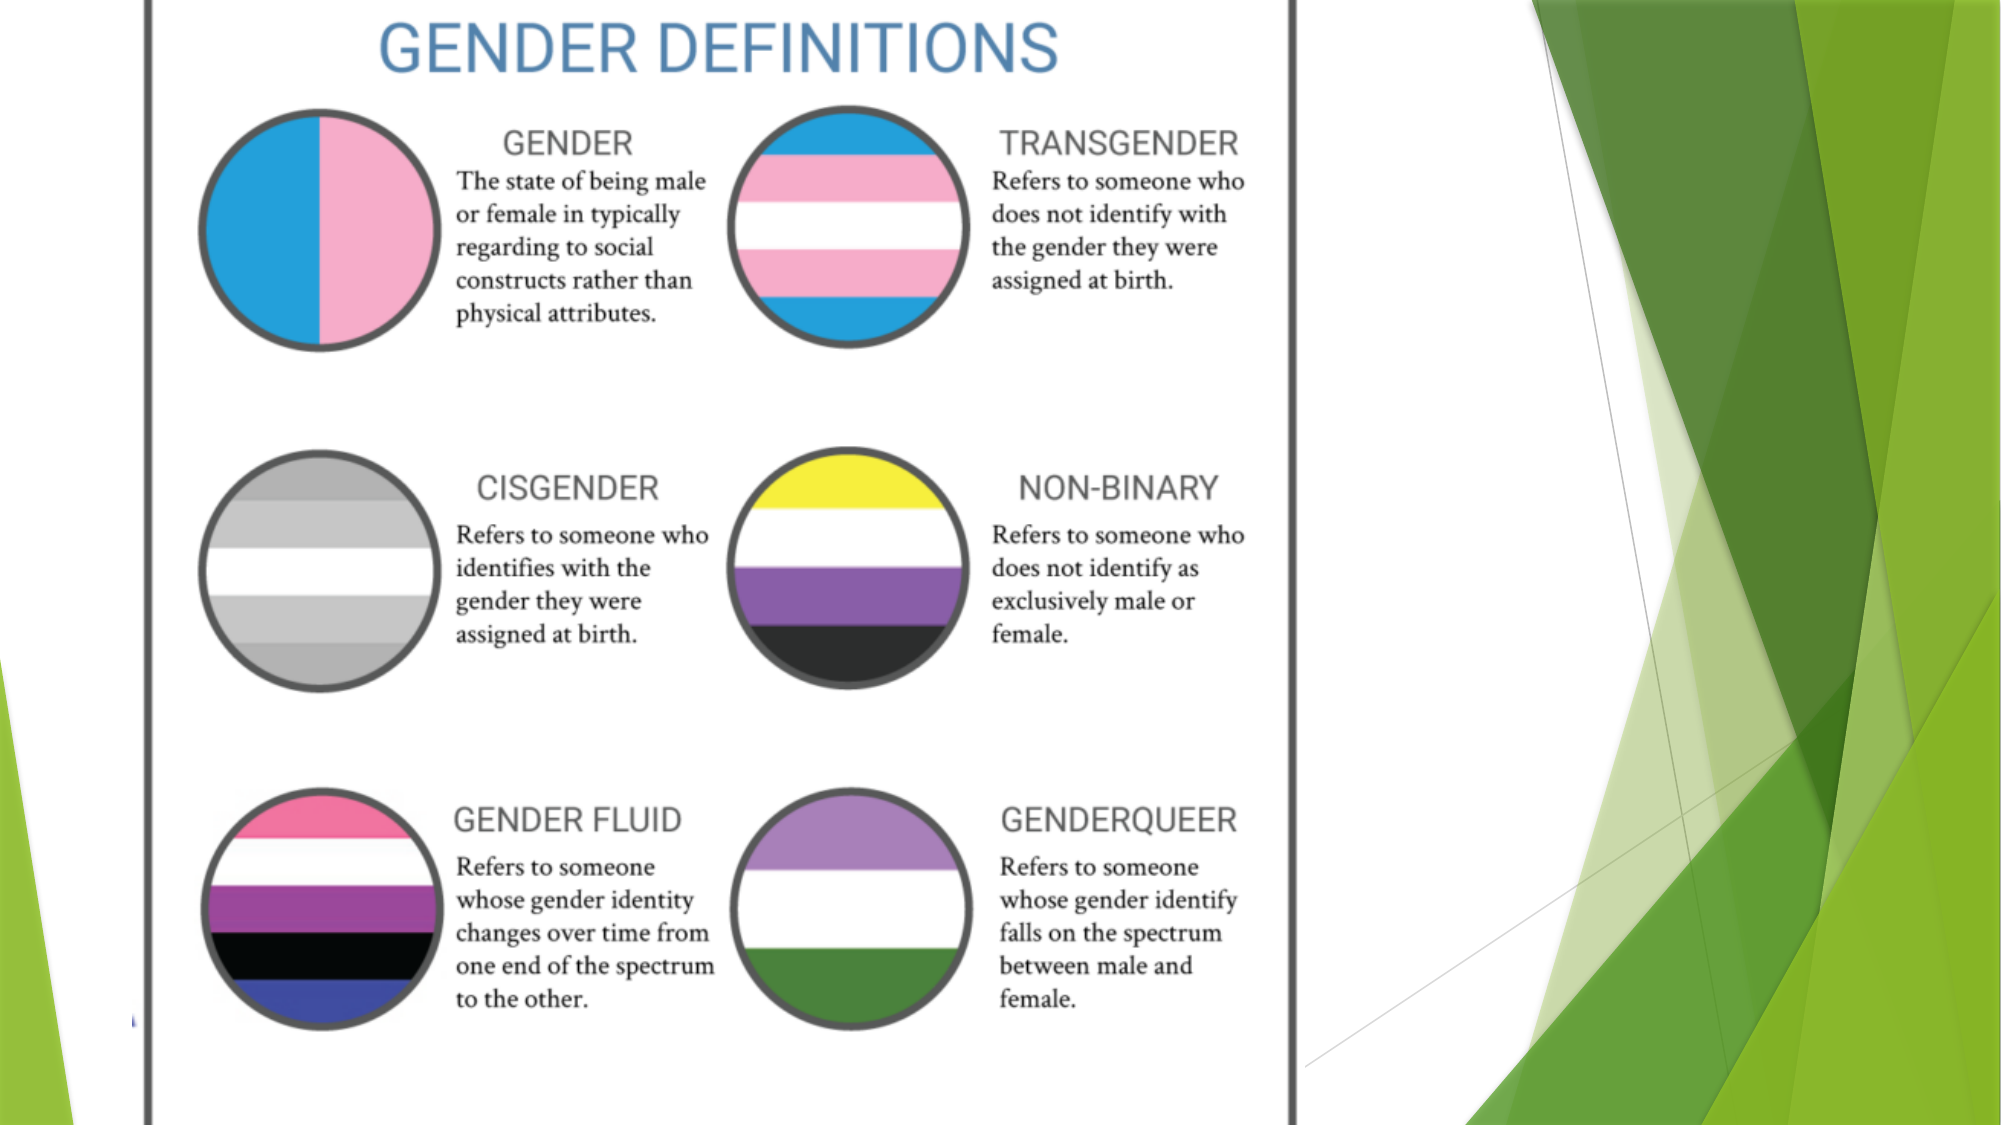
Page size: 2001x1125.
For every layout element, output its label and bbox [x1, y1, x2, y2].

picture [131, 0, 1306, 1125]
